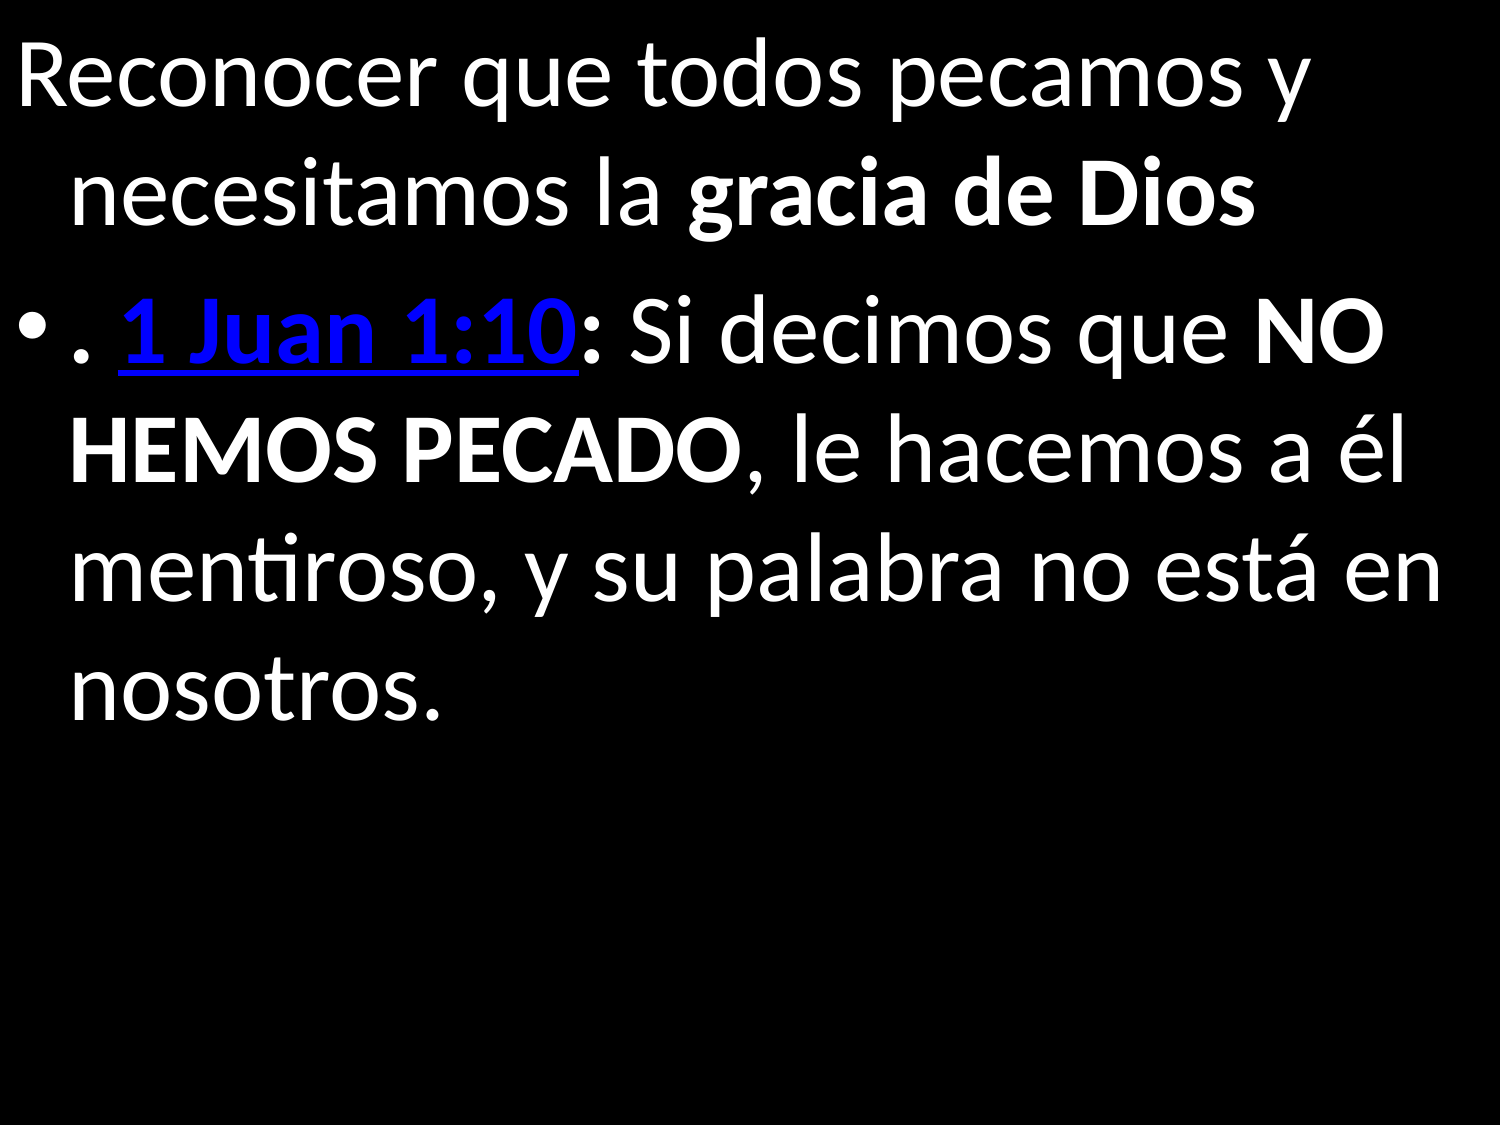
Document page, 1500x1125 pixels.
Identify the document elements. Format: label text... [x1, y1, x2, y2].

list Reconocer que todos pecamos y necesitamos la gracia de Dios . 1 Juan 1:10: Si decimos que NO HEMOS PECADO, le hacemos a él mentiroso, y su palabra no está en nosotros. [0, 0, 1500, 1125]
